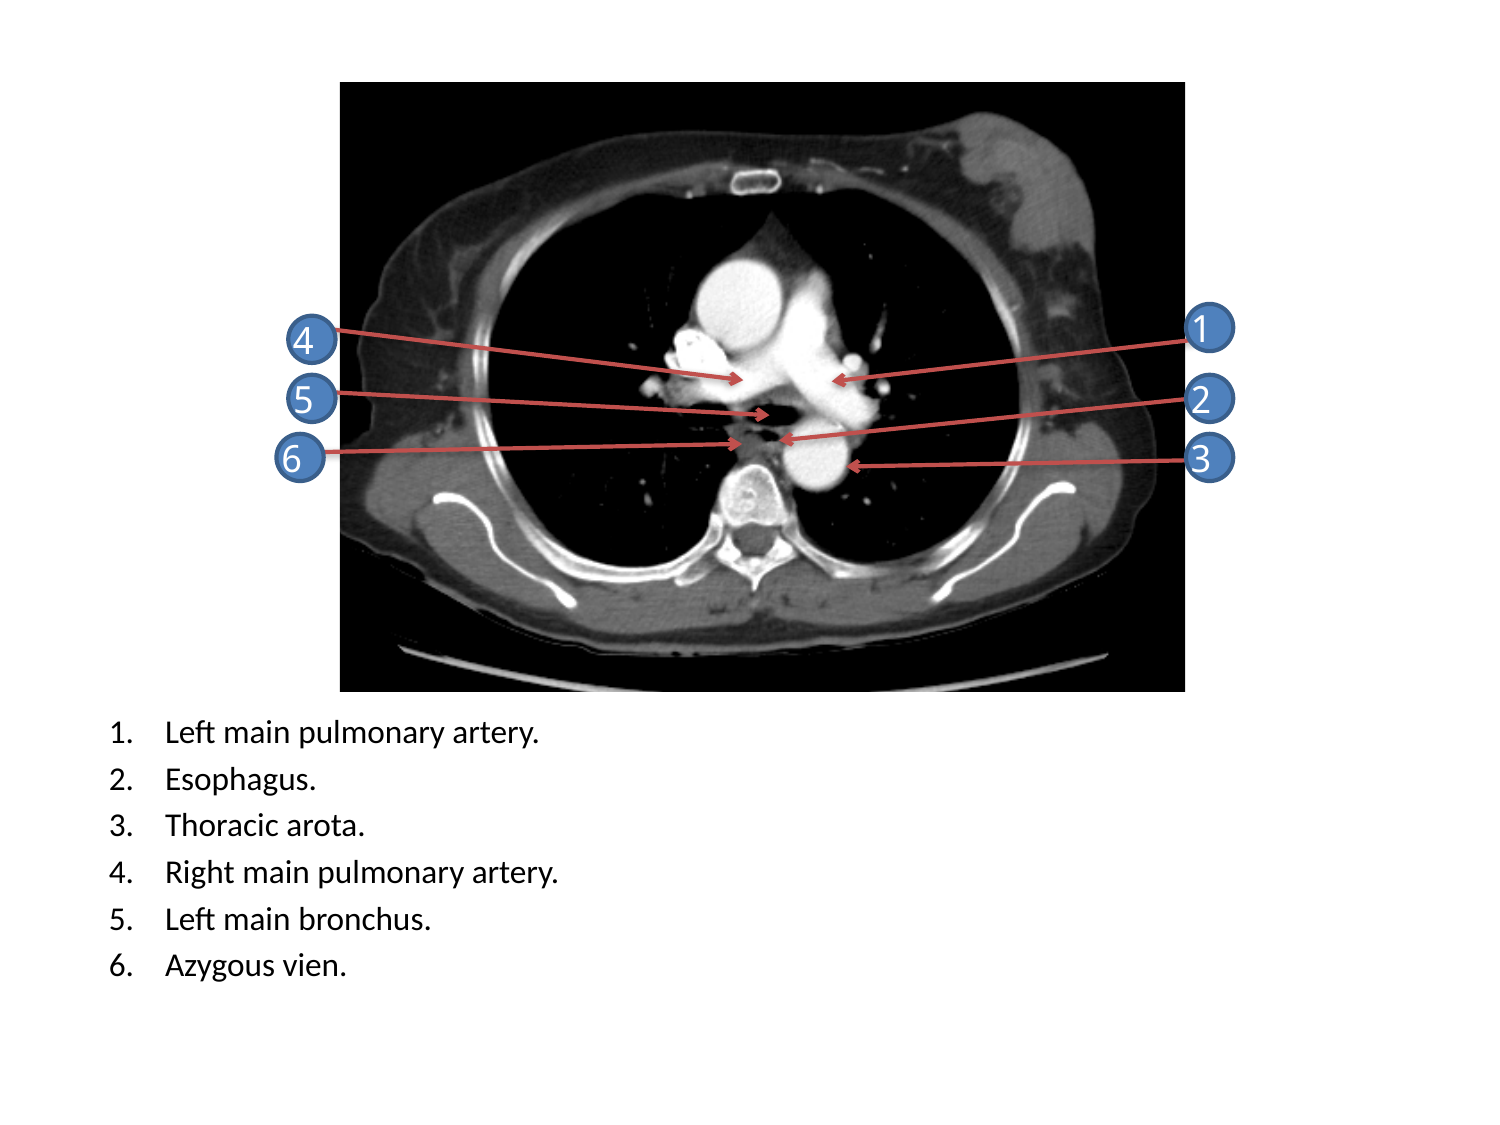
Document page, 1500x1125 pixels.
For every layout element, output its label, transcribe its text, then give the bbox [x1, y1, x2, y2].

text_box 4 [286, 313, 332, 363]
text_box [311, 391, 770, 416]
list Left main pulmonary artery. Esophagus. Thoracic arota. Right main pulmonary artery. Left main bronchus. Azygous vien. [93, 703, 1425, 1079]
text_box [845, 459, 1213, 467]
text_box 3 [1190, 431, 1236, 484]
picture [339, 81, 1186, 692]
text_box 2 [1190, 372, 1236, 425]
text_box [306, 326, 744, 381]
text_box 5 [286, 375, 315, 425]
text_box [778, 398, 1194, 441]
text_box 1 [1190, 301, 1236, 354]
text_box 6 [274, 431, 326, 484]
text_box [831, 339, 1199, 382]
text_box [287, 443, 743, 453]
